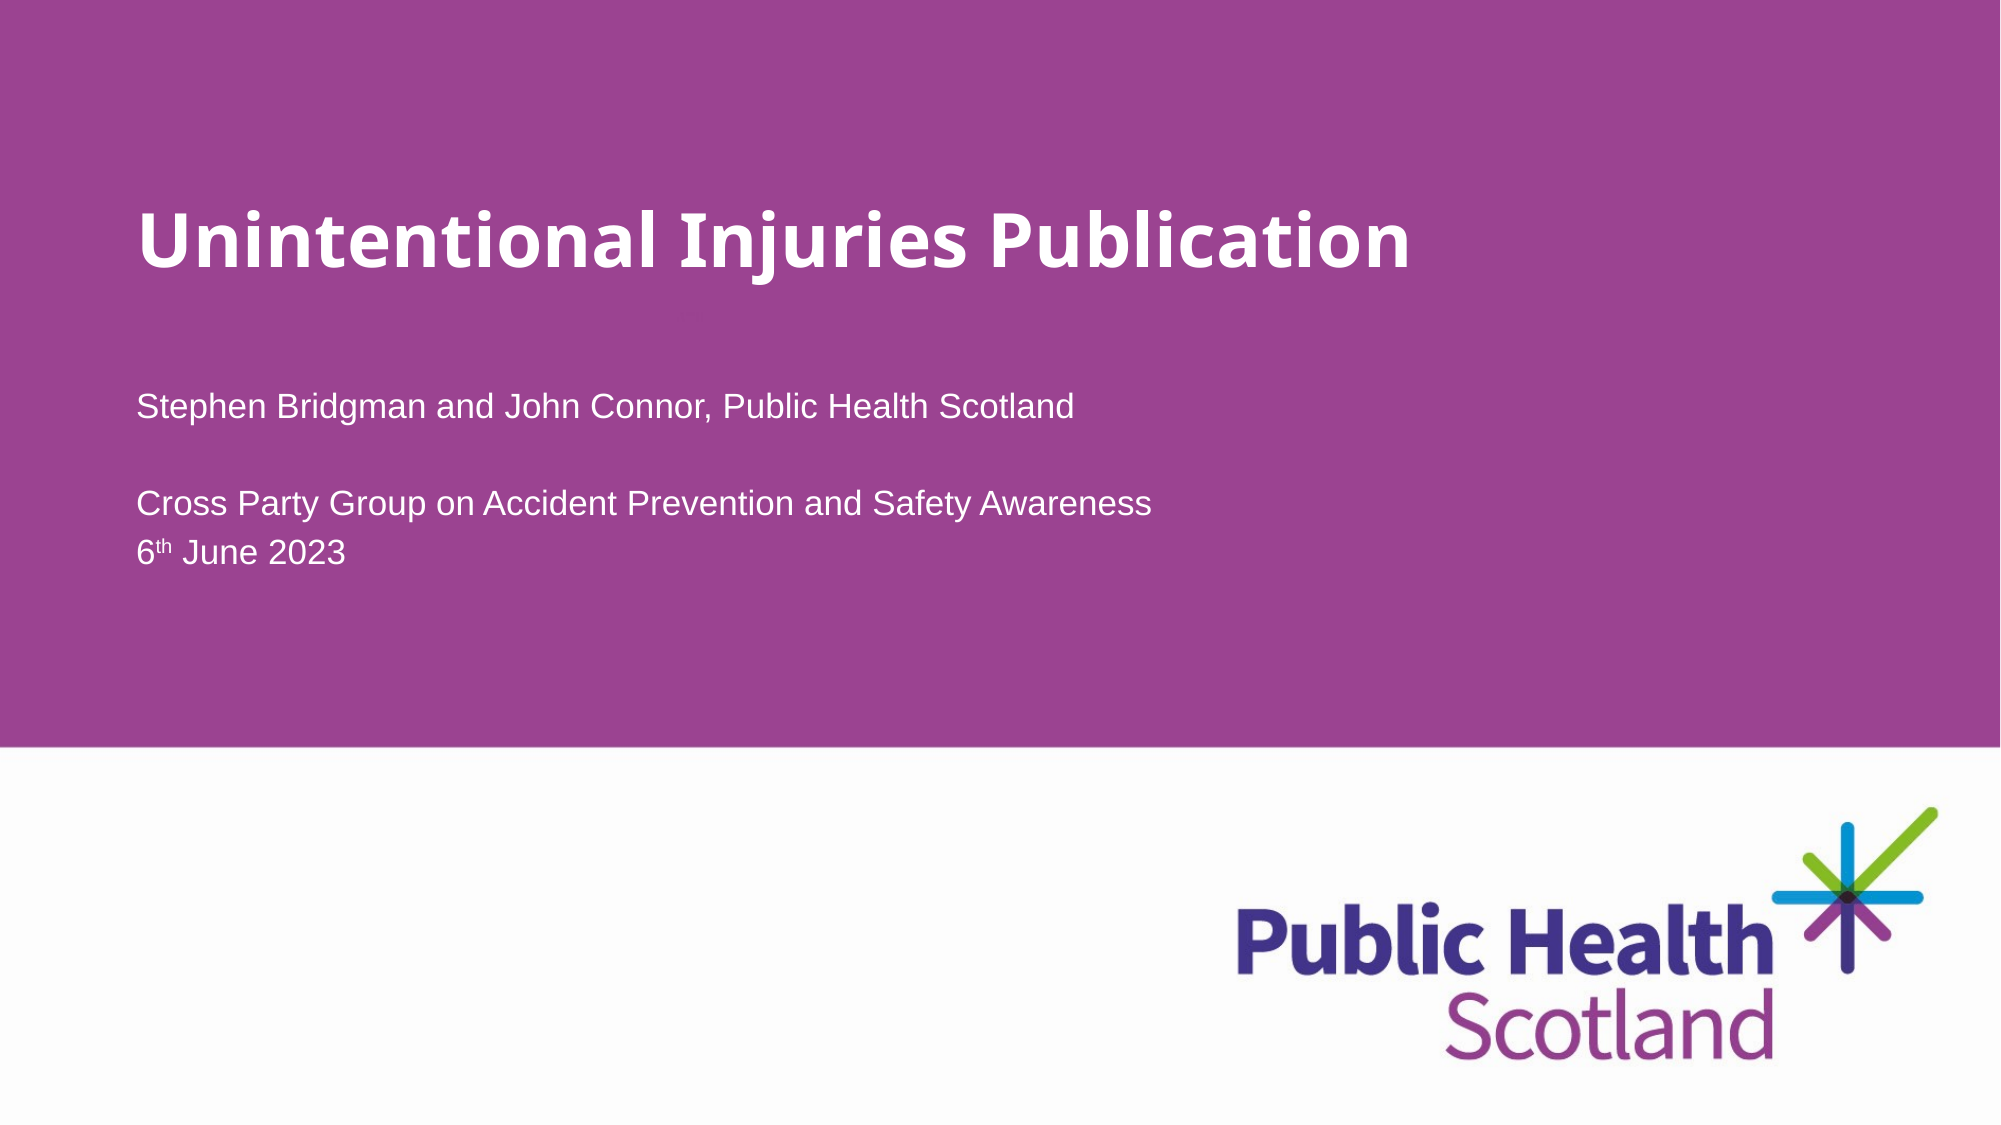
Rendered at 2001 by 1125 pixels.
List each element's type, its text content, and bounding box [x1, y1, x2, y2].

title Unintentional Injuries Publication [121, 134, 1847, 352]
picture [0, 0, 2001, 1125]
list Stephen Bridgman and John Connor, Public Health Scotland Cross Party Group on Accident Prevention and Safety Awareness 6th June 2023 [121, 380, 1847, 582]
